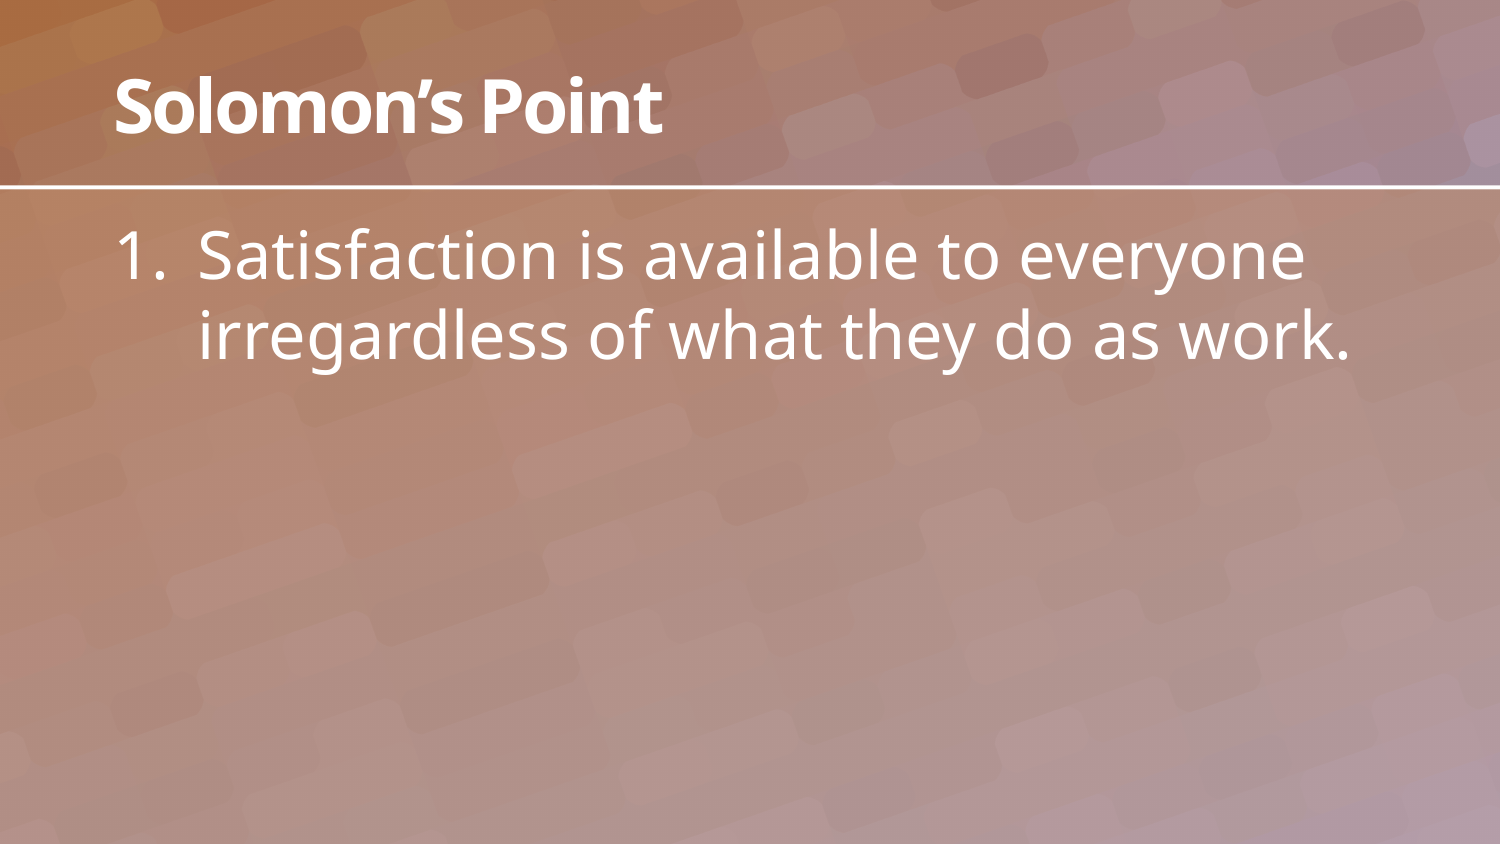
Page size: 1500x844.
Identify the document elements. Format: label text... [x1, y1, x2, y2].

picture [0, 0, 1500, 844]
list Satisfaction is available to everyone irregardless of what they do as work. [98, 205, 1397, 803]
title Solomon’s Point [98, 33, 1397, 175]
